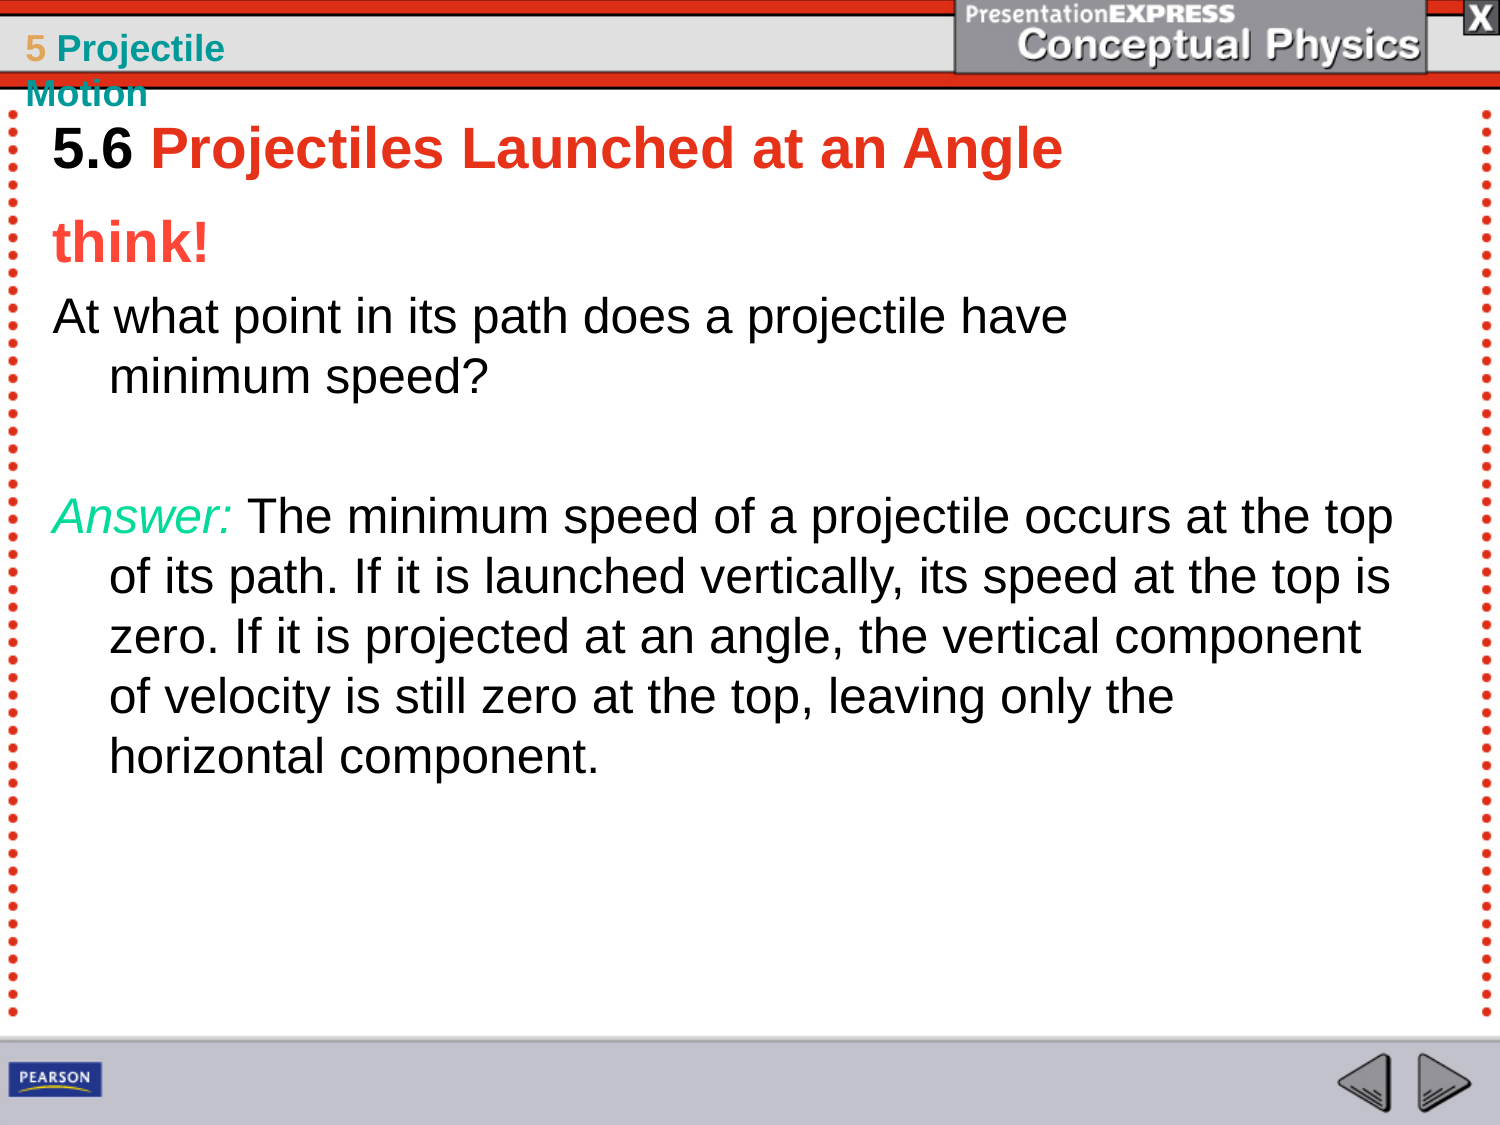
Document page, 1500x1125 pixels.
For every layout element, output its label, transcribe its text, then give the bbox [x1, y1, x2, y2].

list think! At what point in its path does a projectile have minimum speed? Answer: The minimum speed of a projectile occurs at the top of its path. If it is launched vertically, its speed at the top is zero. If it is projected at an angle, the vertical component of velocity is still zero at the top, leaving only the horizontal component. [37, 196, 1413, 797]
text_box 5.6 Projectiles Launched at an Angle [37, 102, 1375, 188]
picture [0, 0, 1500, 1125]
